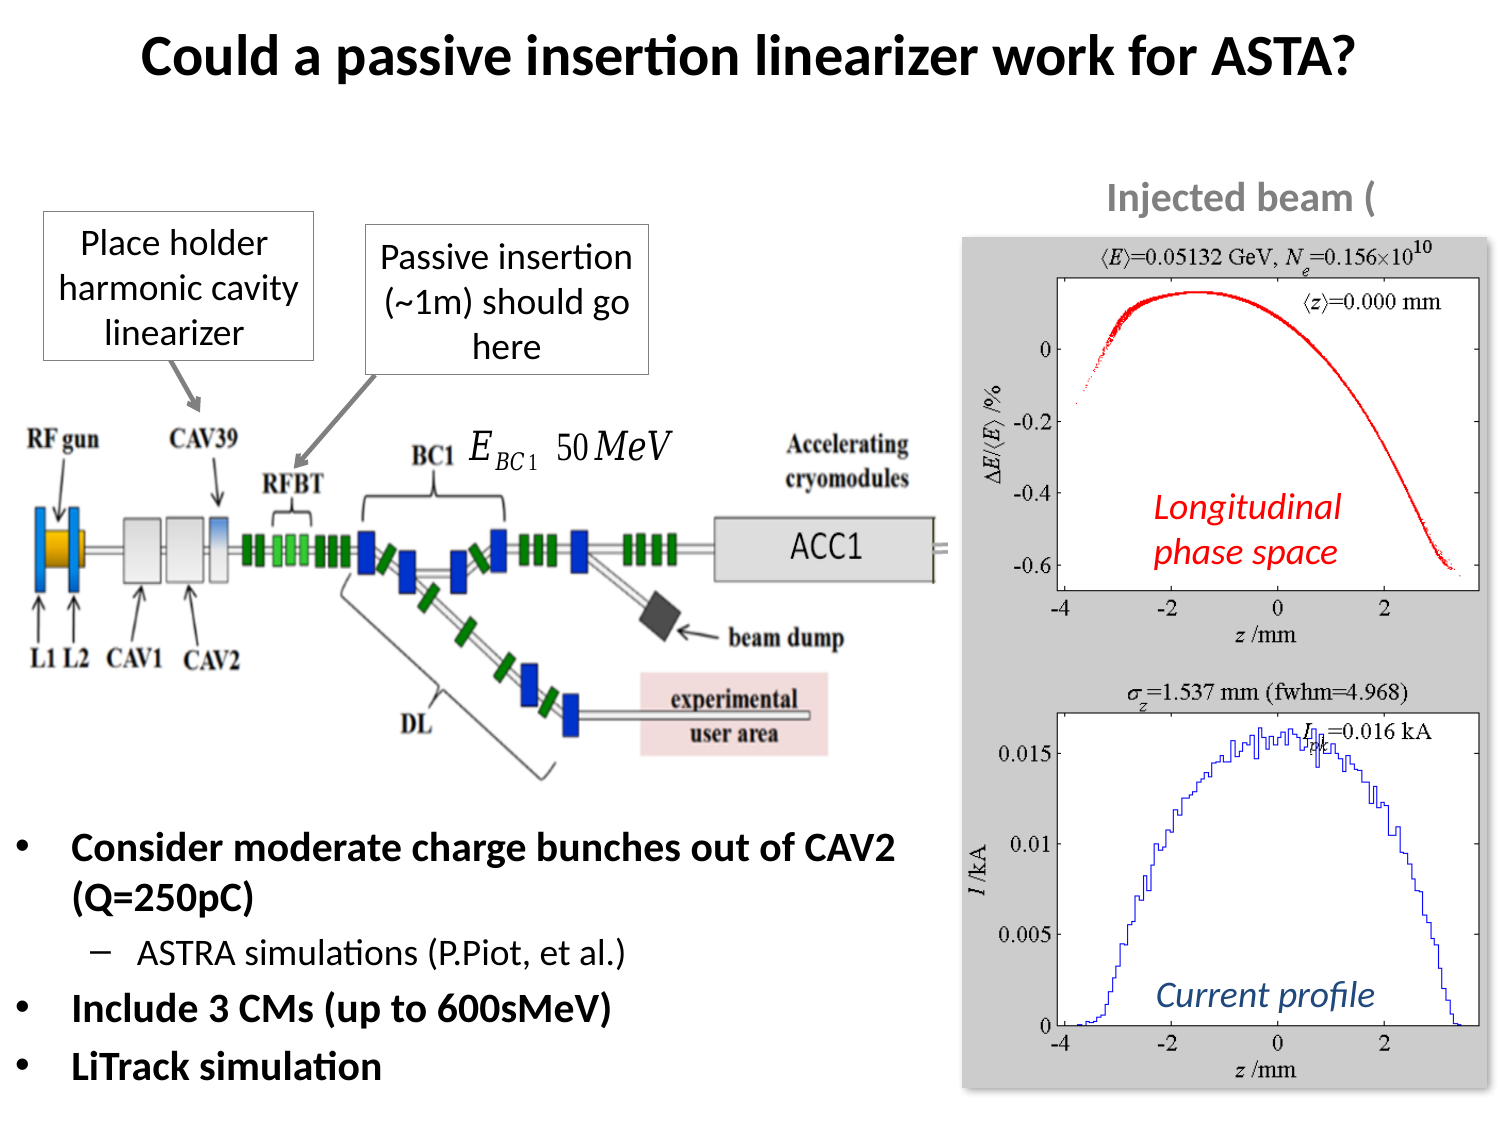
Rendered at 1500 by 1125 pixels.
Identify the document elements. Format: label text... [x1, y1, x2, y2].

text_box Place holder harmonic cavity linearizer [43, 211, 314, 361]
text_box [167, 355, 201, 413]
slide_number 8 [1074, 1097, 1425, 1103]
title Could a passive insertion linearizer work for ASTA? [75, 12, 1425, 93]
text_box Passive insertion (~1m) should go here [365, 224, 649, 375]
list Consider moderate charge bunches out of CAV2 (Q=250pC) ASTRA simulations (P.Piot, et al.) Include 3 CMs (up to 600sMeV) LiTrack simulation [0, 812, 950, 1013]
picture [0, 237, 1487, 1088]
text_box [293, 374, 376, 469]
